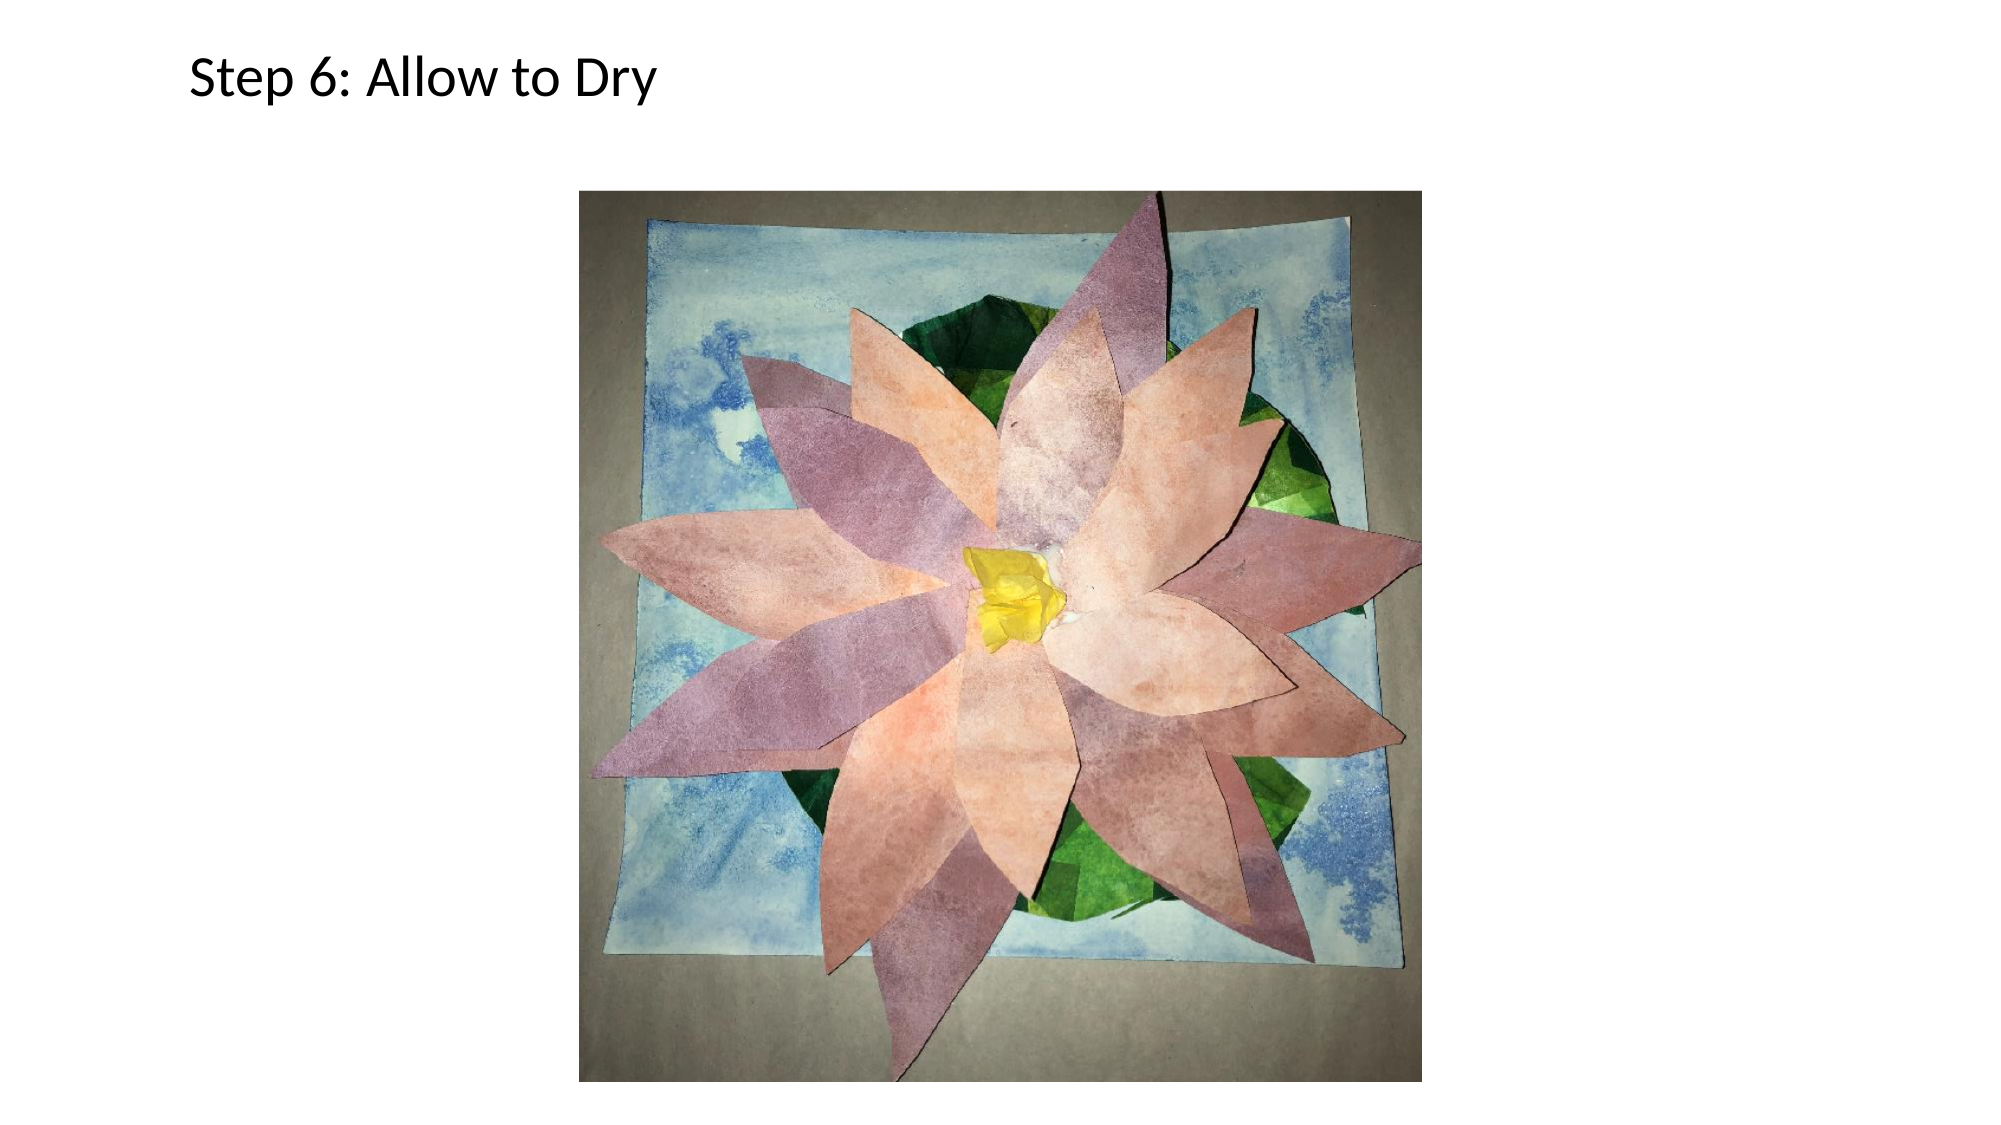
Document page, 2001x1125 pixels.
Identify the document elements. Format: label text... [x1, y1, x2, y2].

picture [554, 191, 1446, 1082]
text_box Step 6: Allow to Dry [174, 30, 1121, 276]
